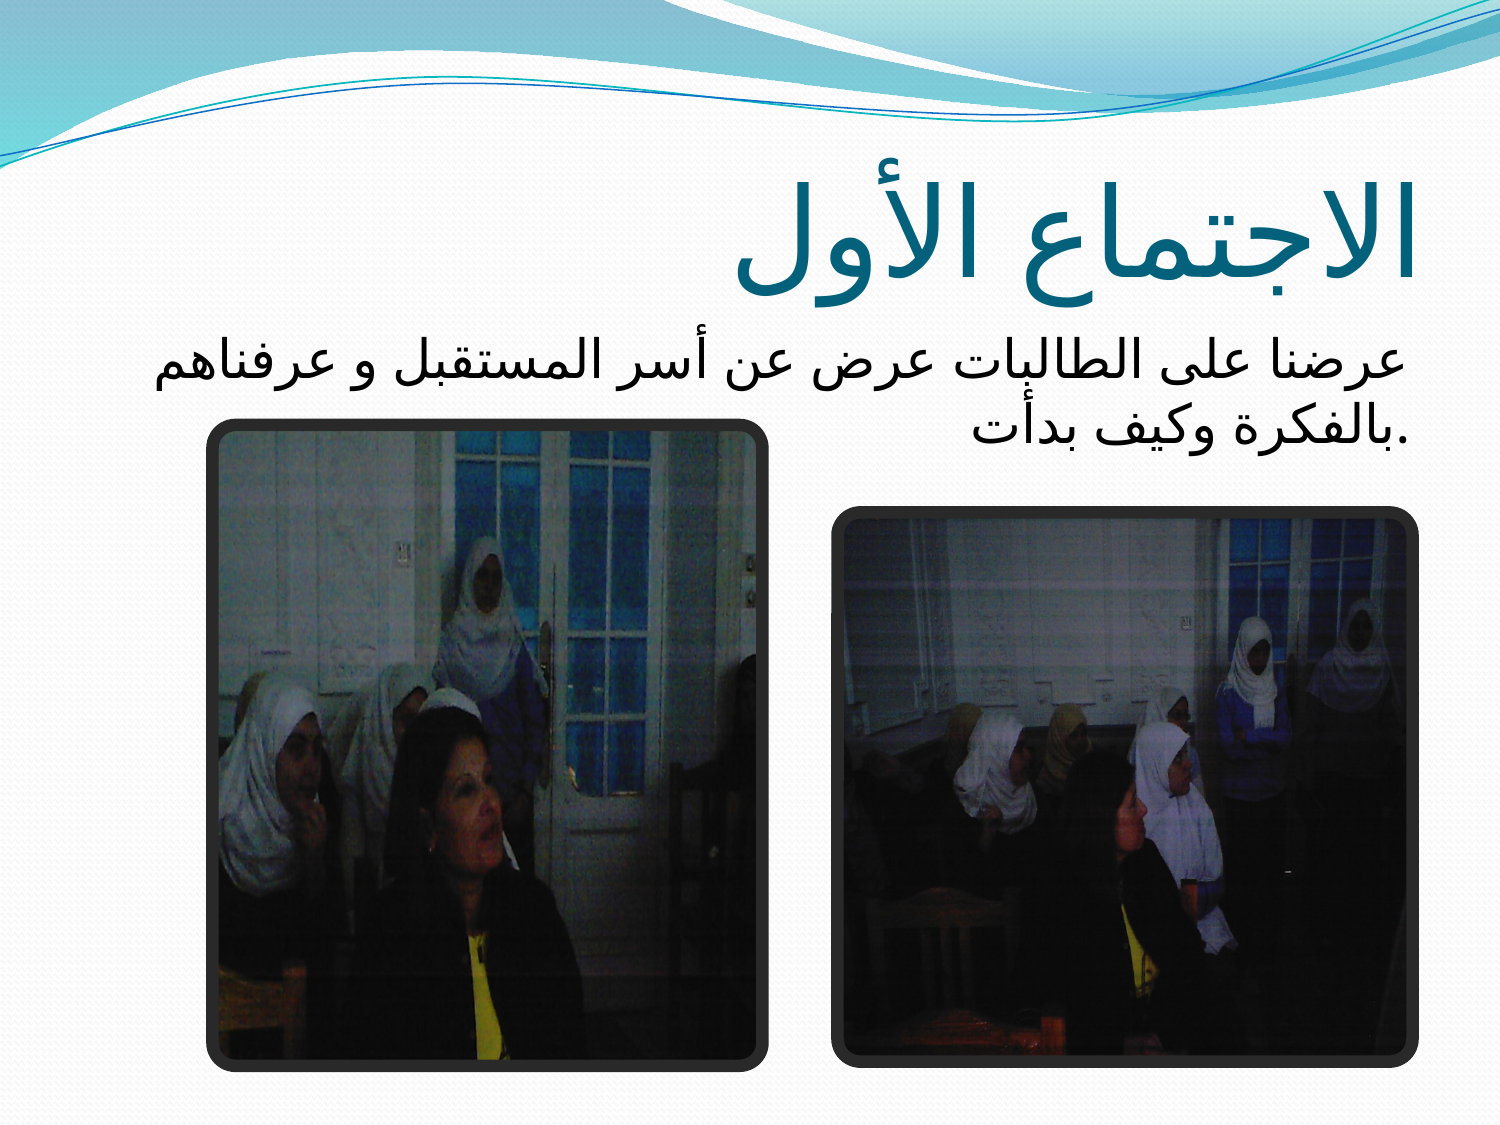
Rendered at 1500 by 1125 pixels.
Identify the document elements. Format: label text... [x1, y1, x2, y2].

picture [212, 424, 763, 1067]
picture [837, 512, 1413, 1062]
title الاجتماع الأول [75, 115, 1425, 303]
list عرضنا على الطالبات عرض عن أسر المستقبل و عرفناهم بالفكرة وكيف بدأت. [75, 317, 1425, 1038]
